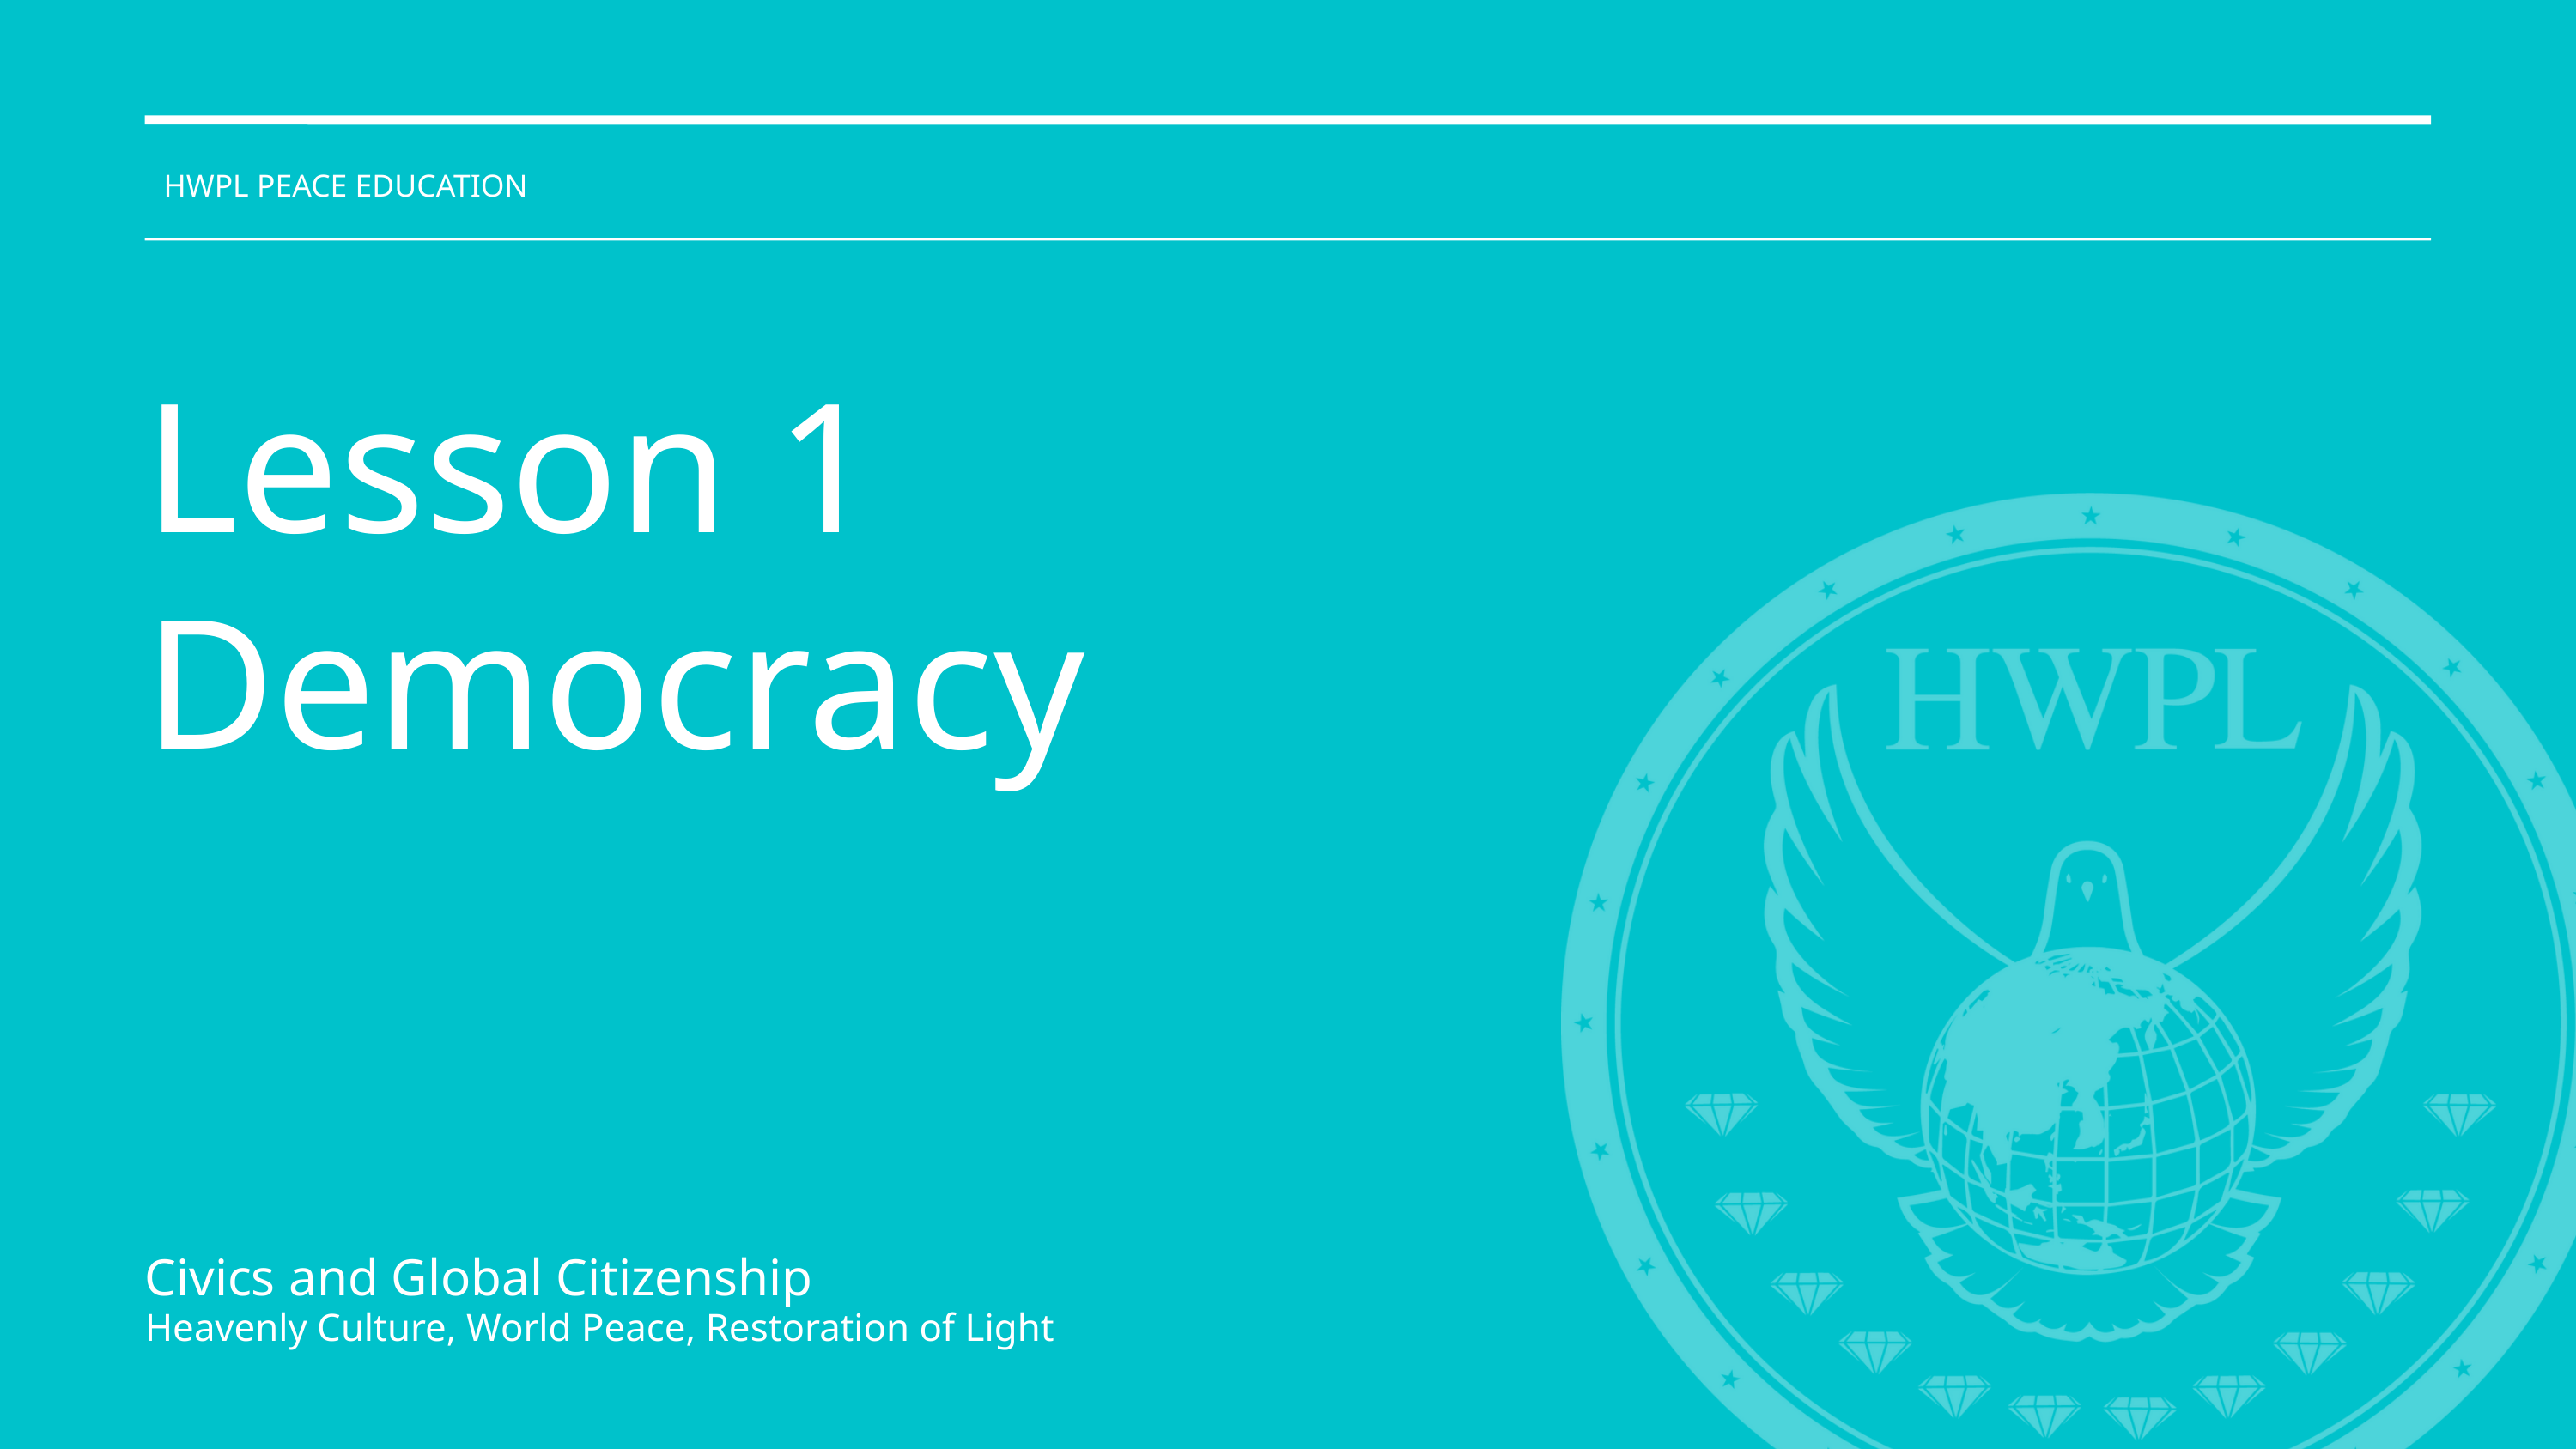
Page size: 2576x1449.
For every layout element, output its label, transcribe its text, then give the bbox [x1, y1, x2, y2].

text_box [144, 342, 1563, 1304]
picture [1561, 493, 2576, 1449]
text_box HWPL PEACE EDUCATION [163, 160, 793, 203]
text_box Heavenly Culture, World Peace, Restoration of Light [144, 1310, 1162, 1349]
